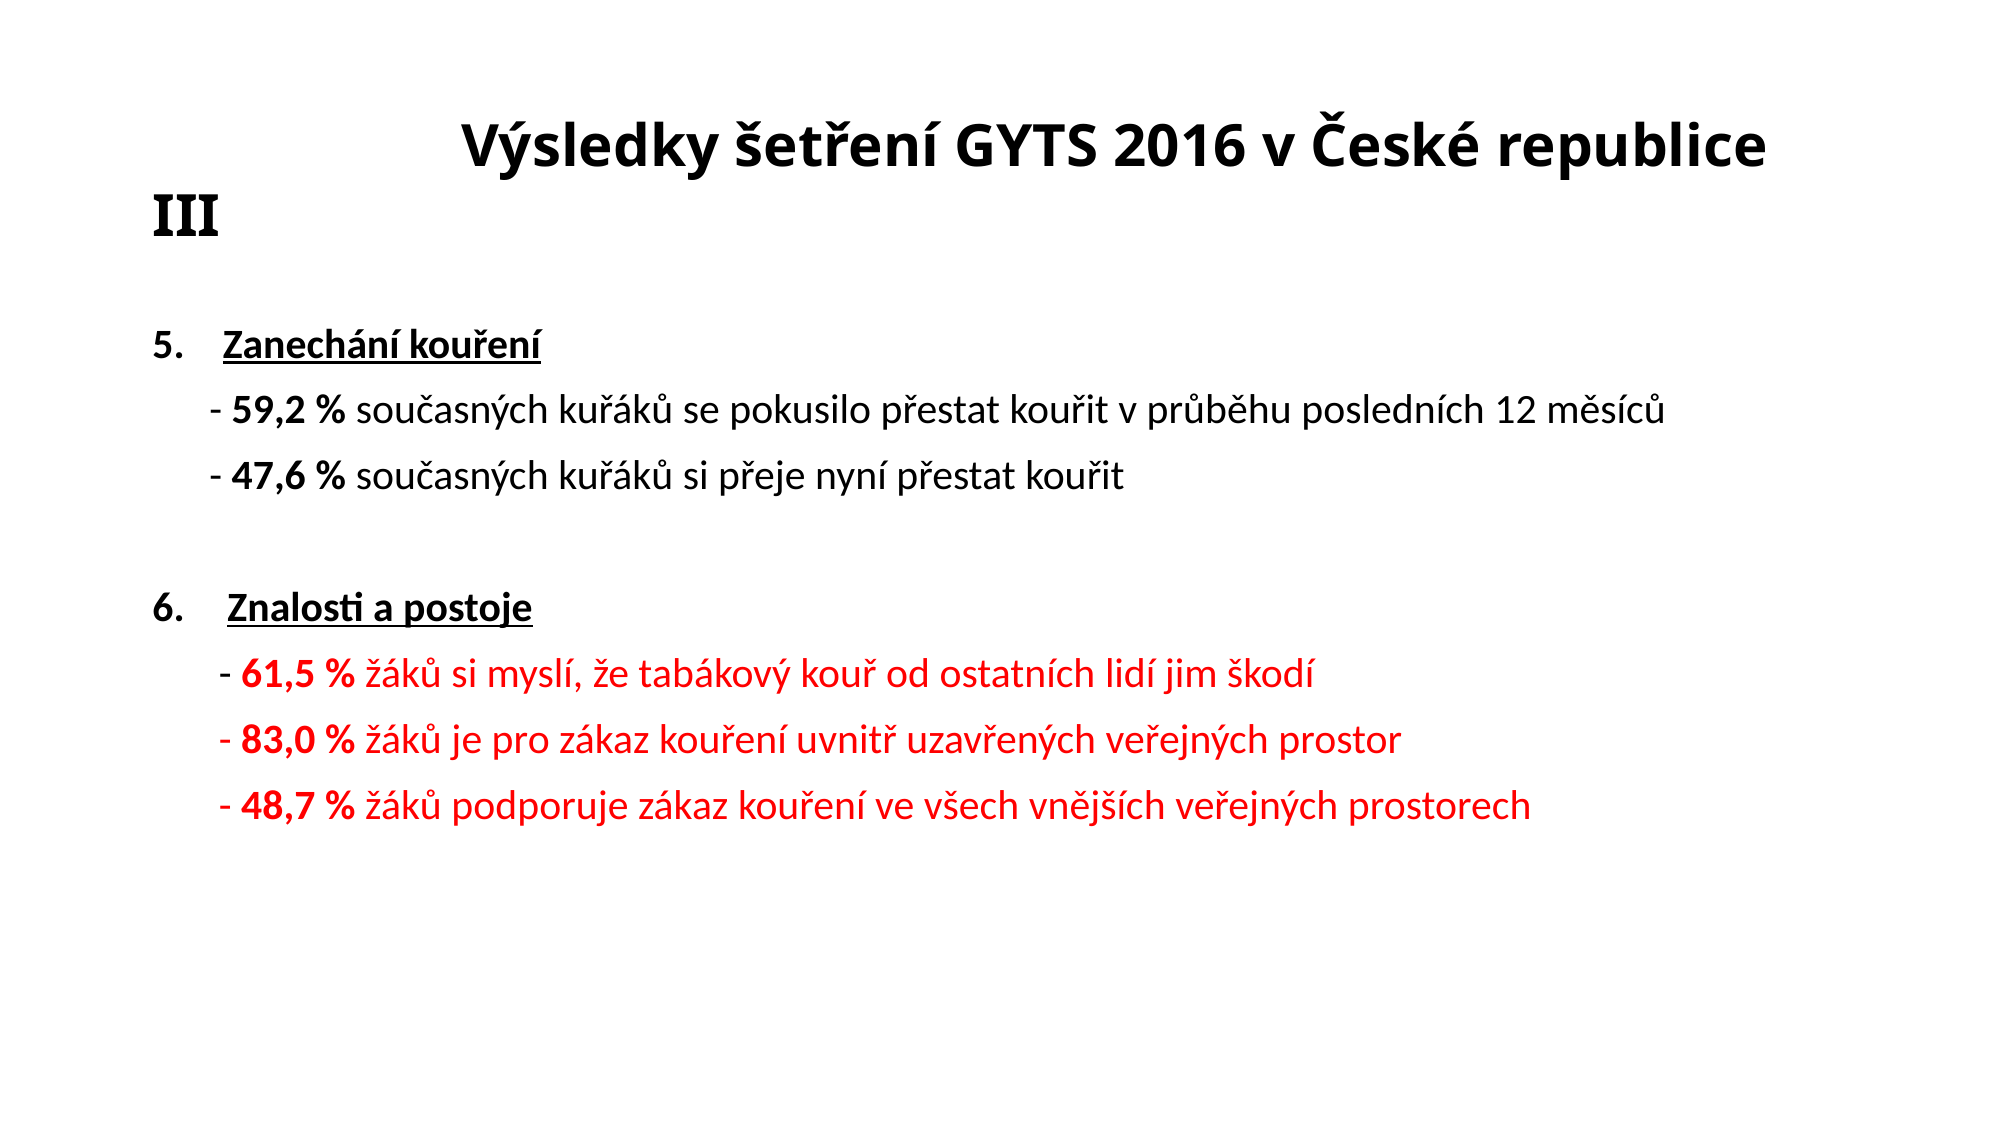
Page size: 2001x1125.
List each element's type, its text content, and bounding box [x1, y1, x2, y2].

title Výsledky šetření GYTS 2016 v České republice III [137, 59, 1863, 278]
list 5. Zanechání kouření - 59,2 % současných kuřáků se pokusilo přestat kouřit v průběhu posledních 12 měsíců - 47,6 % současných kuřáků si přeje nyní přestat kouřit Znalosti a postoje - 61,5 % žáků si myslí, že tabákový kouř od ostatních lidí jim škodí - 83,0 % žáků je pro zákaz kouření uvnitř uzavřených veřejných prostor - 48,7 % žáků podporuje zákaz kouření ve všech vnějších veřejných prostorech [137, 314, 1863, 1014]
